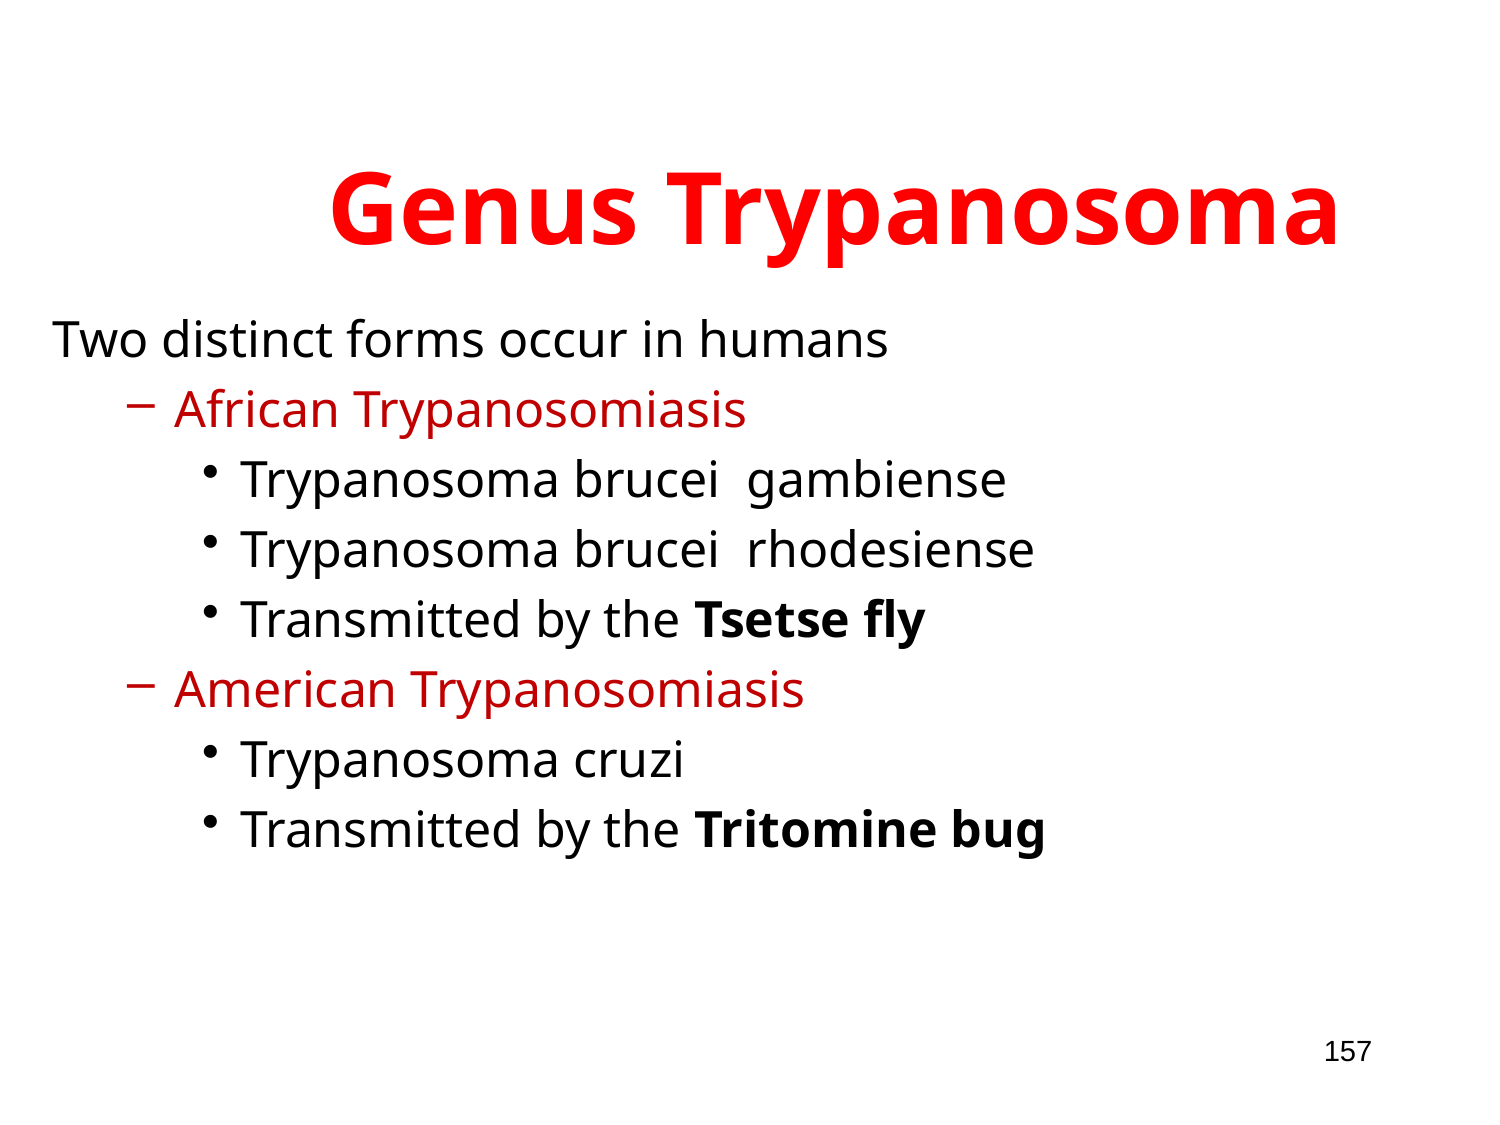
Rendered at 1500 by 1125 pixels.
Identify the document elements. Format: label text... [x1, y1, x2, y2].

slide_number 157 [1074, 1024, 1388, 1101]
text_box Genus Trypanosoma [312, 137, 1385, 273]
list Two distinct forms occur in humans African Trypanosomiasis Trypanosoma brucei gambiense Trypanosoma brucei rhodesiense Transmitted by the Tsetse fly American Trypanosomiasis Trypanosoma cruzi Transmitted by the Tritomine bug [37, 299, 1500, 1088]
